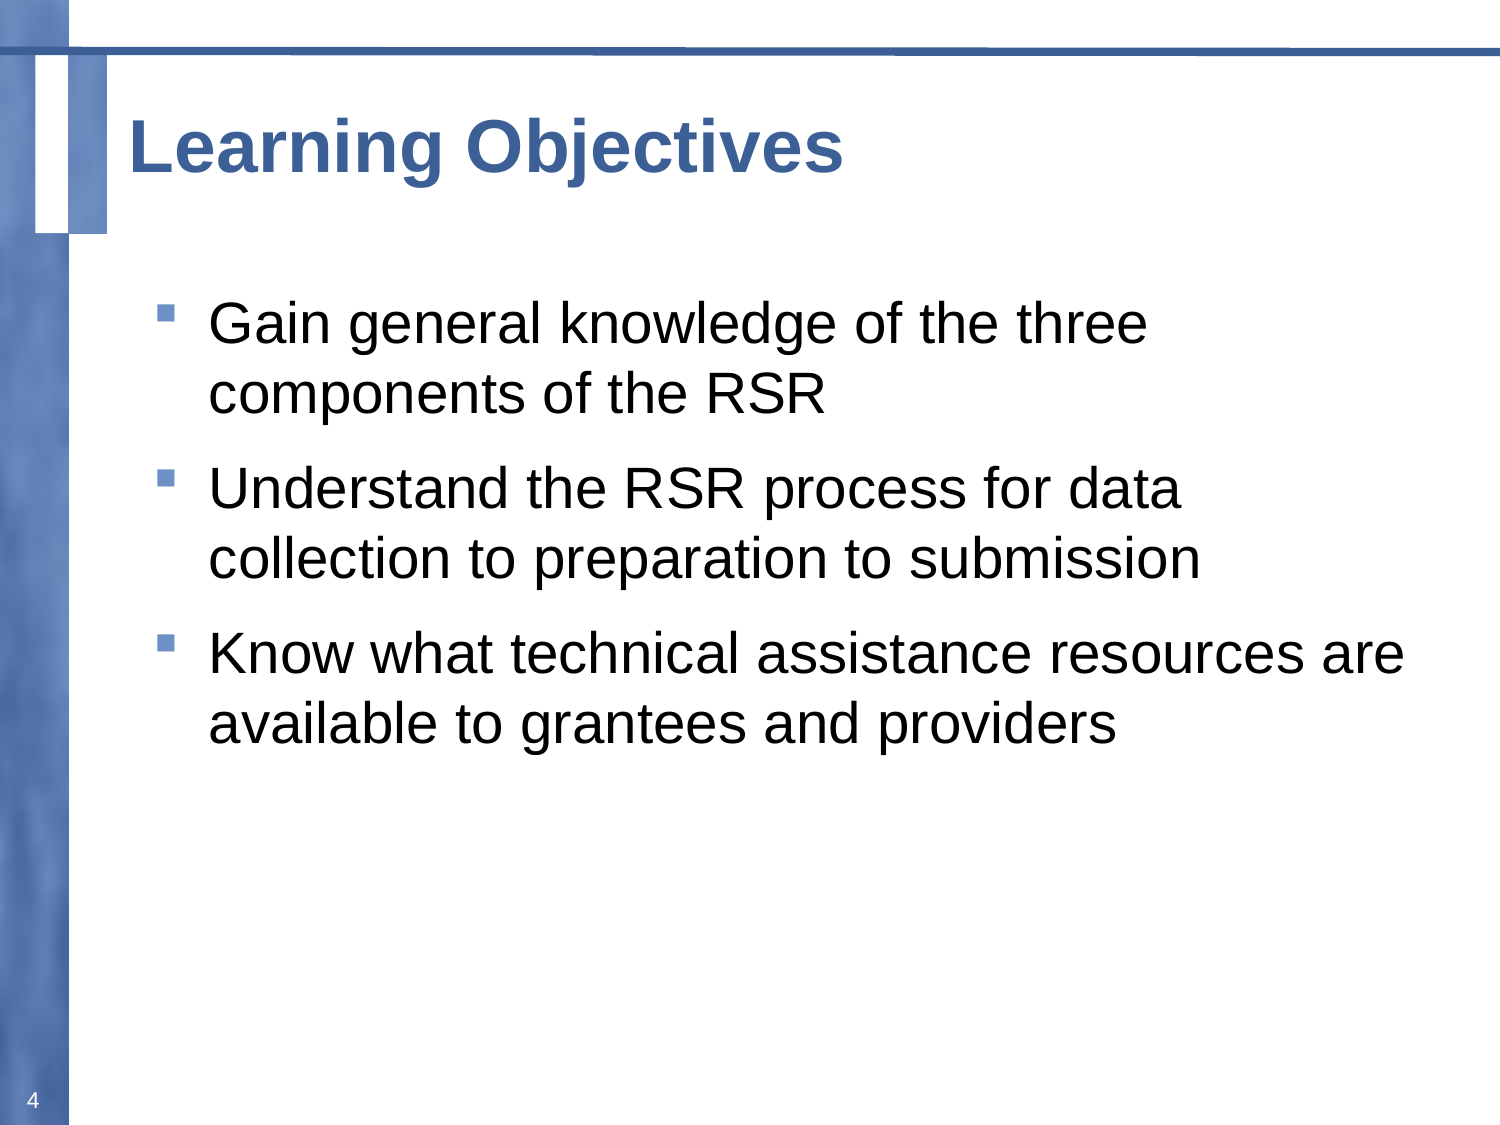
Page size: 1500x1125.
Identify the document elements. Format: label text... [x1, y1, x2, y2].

title Learning Objectives [114, 57, 1463, 241]
picture [0, 0, 69, 46]
list Gain general knowledge of the three components of the RSR Understand the RSR process for data collection to preparation to submission Know what technical assistance resources are available to grantees and providers [137, 277, 1433, 980]
picture [0, 56, 107, 1125]
slide_number 4 [0, 1072, 67, 1121]
